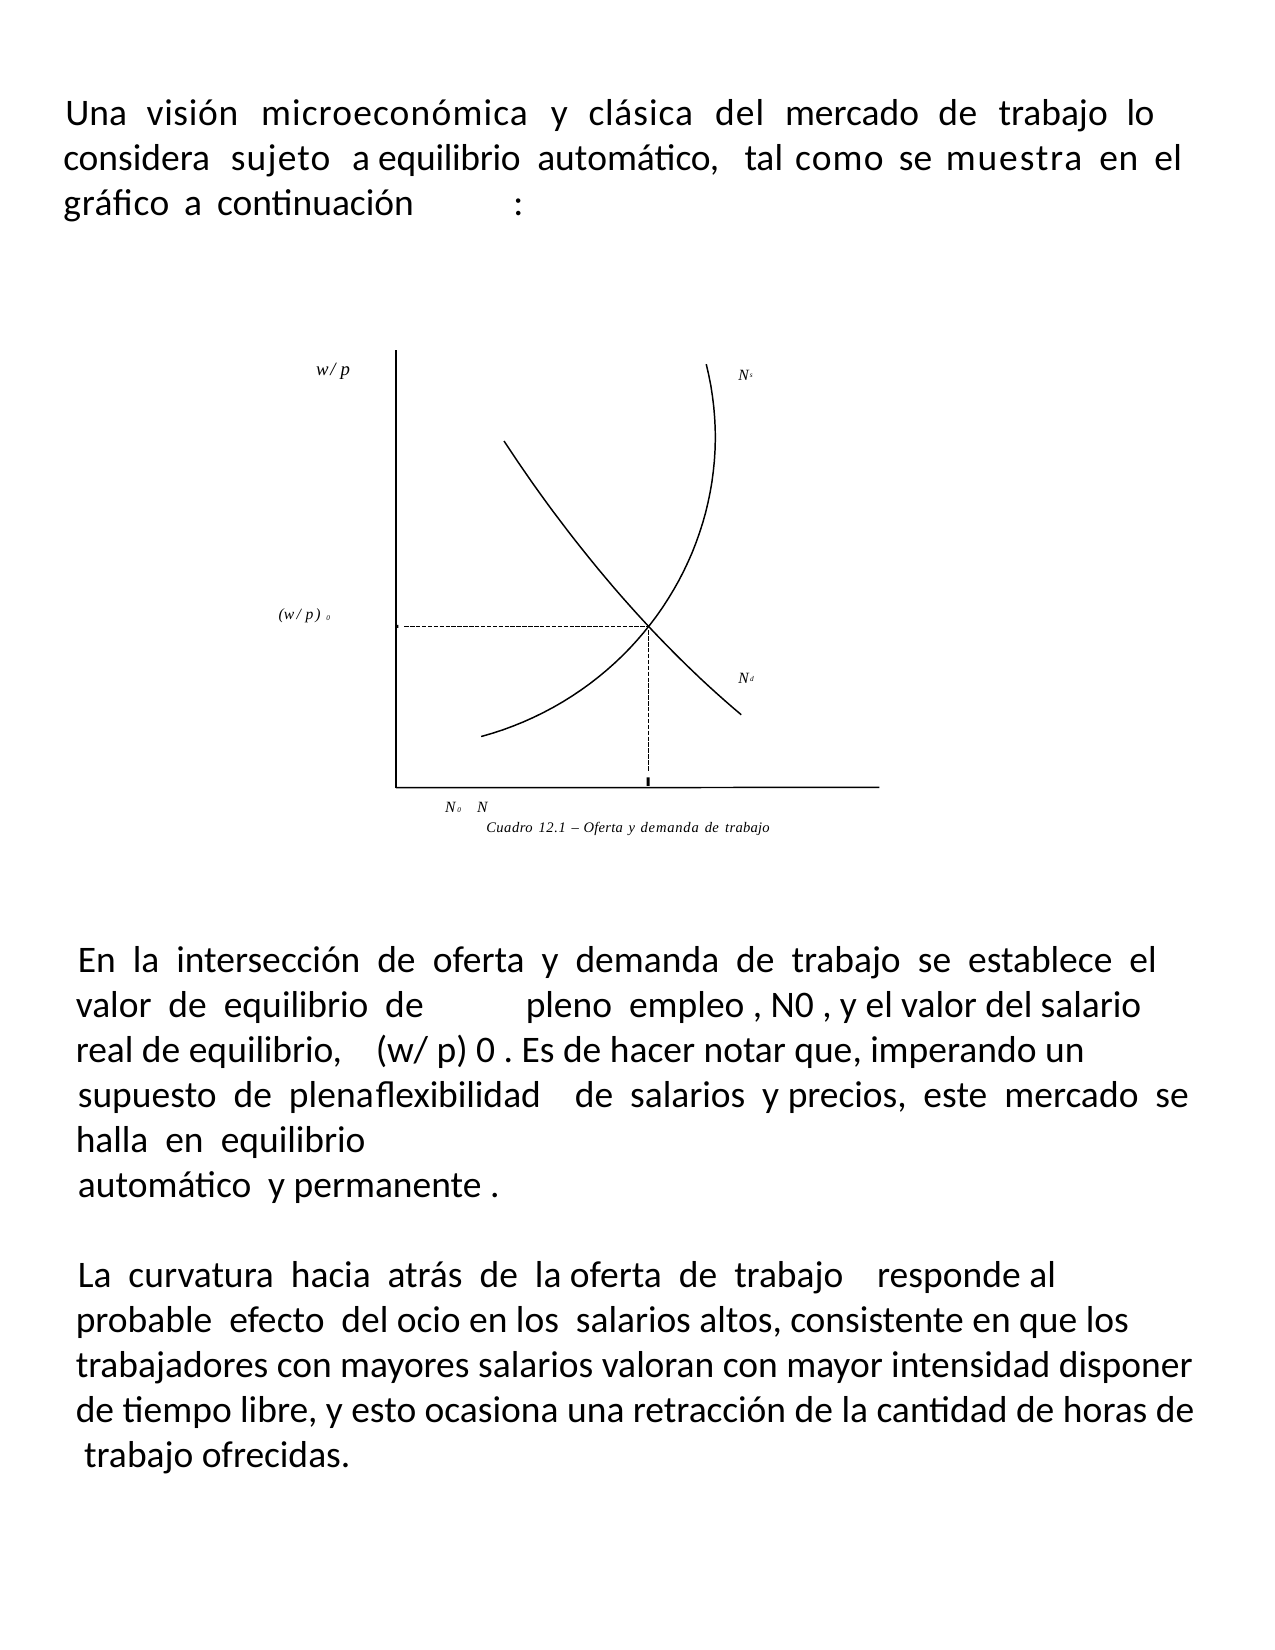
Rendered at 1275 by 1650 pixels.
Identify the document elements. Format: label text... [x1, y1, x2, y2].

text_box En la intersección de oferta y demanda de trabajo se establece el valor de equilibrio de pleno empleo , N0 , y el valor del salario real de equilibrio, (w/ p) 0 . Es de hacer notar que, imperando un supuesto de plena flexibilidad de salarios y precios, este mercado se halla en equilibrio automático y permanente . La curvatura hacia atrás de la oferta de trabajo responde al probable efecto del ocio en los salarios altos, consistente en que los trabajadores con mayores salarios valoran con mayor intensidad disponer de tiempo libre, y esto ocasiona una retracción de la cantidad de horas de trabajo ofrecidas. [75, 935, 1199, 1476]
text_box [26, 348, 1248, 877]
text_box Una visión microeconómica y clásica del mercado de trabajo lo considera sujeto a equilibrio automático, tal como se muestra en el gráfico a continuación : [63, 87, 1212, 223]
